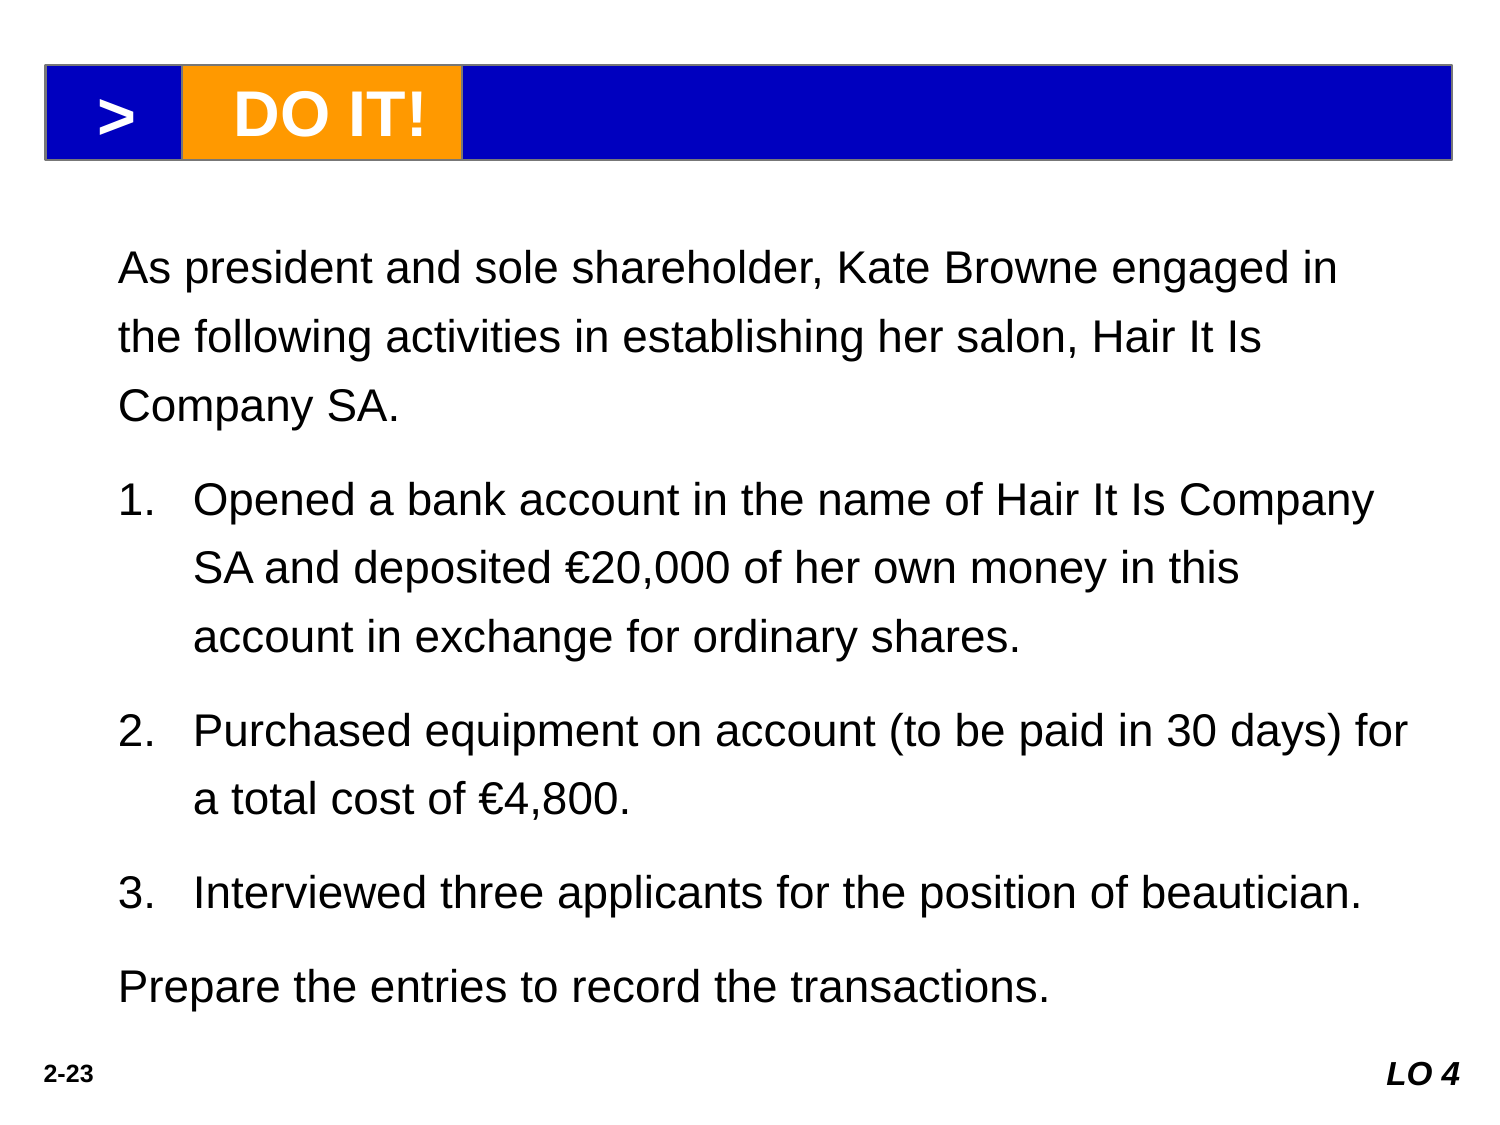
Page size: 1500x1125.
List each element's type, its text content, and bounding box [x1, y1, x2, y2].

text_box DO IT! [181, 65, 463, 161]
text_box > [45, 65, 181, 161]
text_box LO 4 [1324, 1044, 1475, 1100]
text_box > [463, 65, 1453, 161]
text_box As president and sole shareholder, Kate Browne engaged in the following activities in establishing her salon, Hair It Is Company SA. Opened a bank account in the name of Hair It Is Company SA and deposited €20,000 of her own money in this account in exchange for ordinary shares. Purchased equipment on account (to be paid in 30 days) for a total cost of €4,800. Interviewed three applicants for the position of beautician. Prepare the entries to record the transactions. [103, 217, 1425, 1019]
